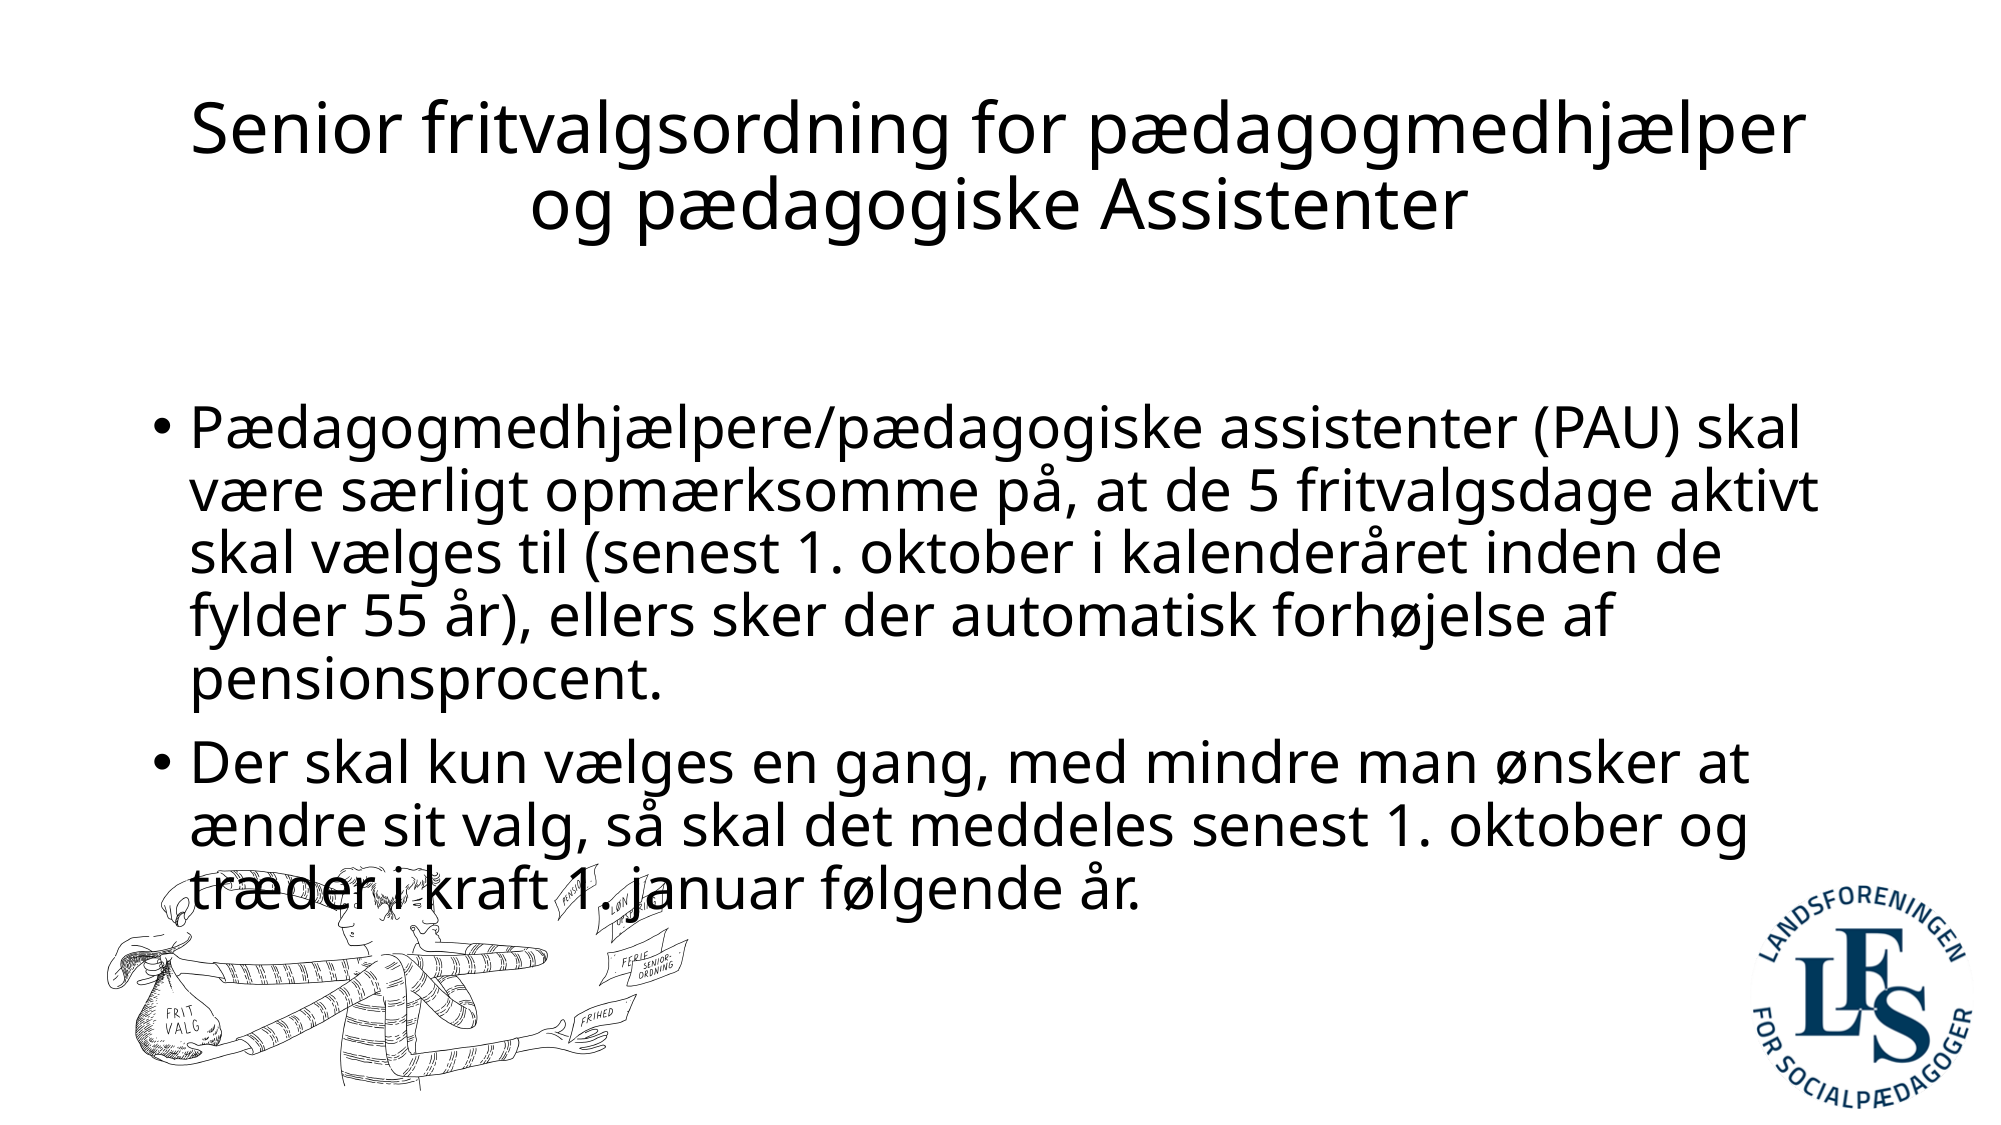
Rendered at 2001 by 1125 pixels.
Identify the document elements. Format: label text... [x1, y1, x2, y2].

picture [83, 840, 704, 1110]
list Pædagogmedhjælpere/pædagogiske assistenter (PAU) skal være særligt opmærksomme på, at de 5 fritvalgsdage aktivt skal vælges til (senest 1. oktober i kalenderåret inden de fylder 55 år), ellers sker der automatisk forhøjelse af pensionsprocent. Der skal kun vælges en gang, med mindre man ønsker at ændre sit valg, så skal det meddeles senest 1. oktober og træder i kraft 1. januar følgende år. [137, 299, 1863, 1014]
title Senior fritvalgsordning for pædagogmedhjælper og pædagogiske Assistenter [137, 59, 1863, 278]
picture [1750, 885, 1975, 1110]
